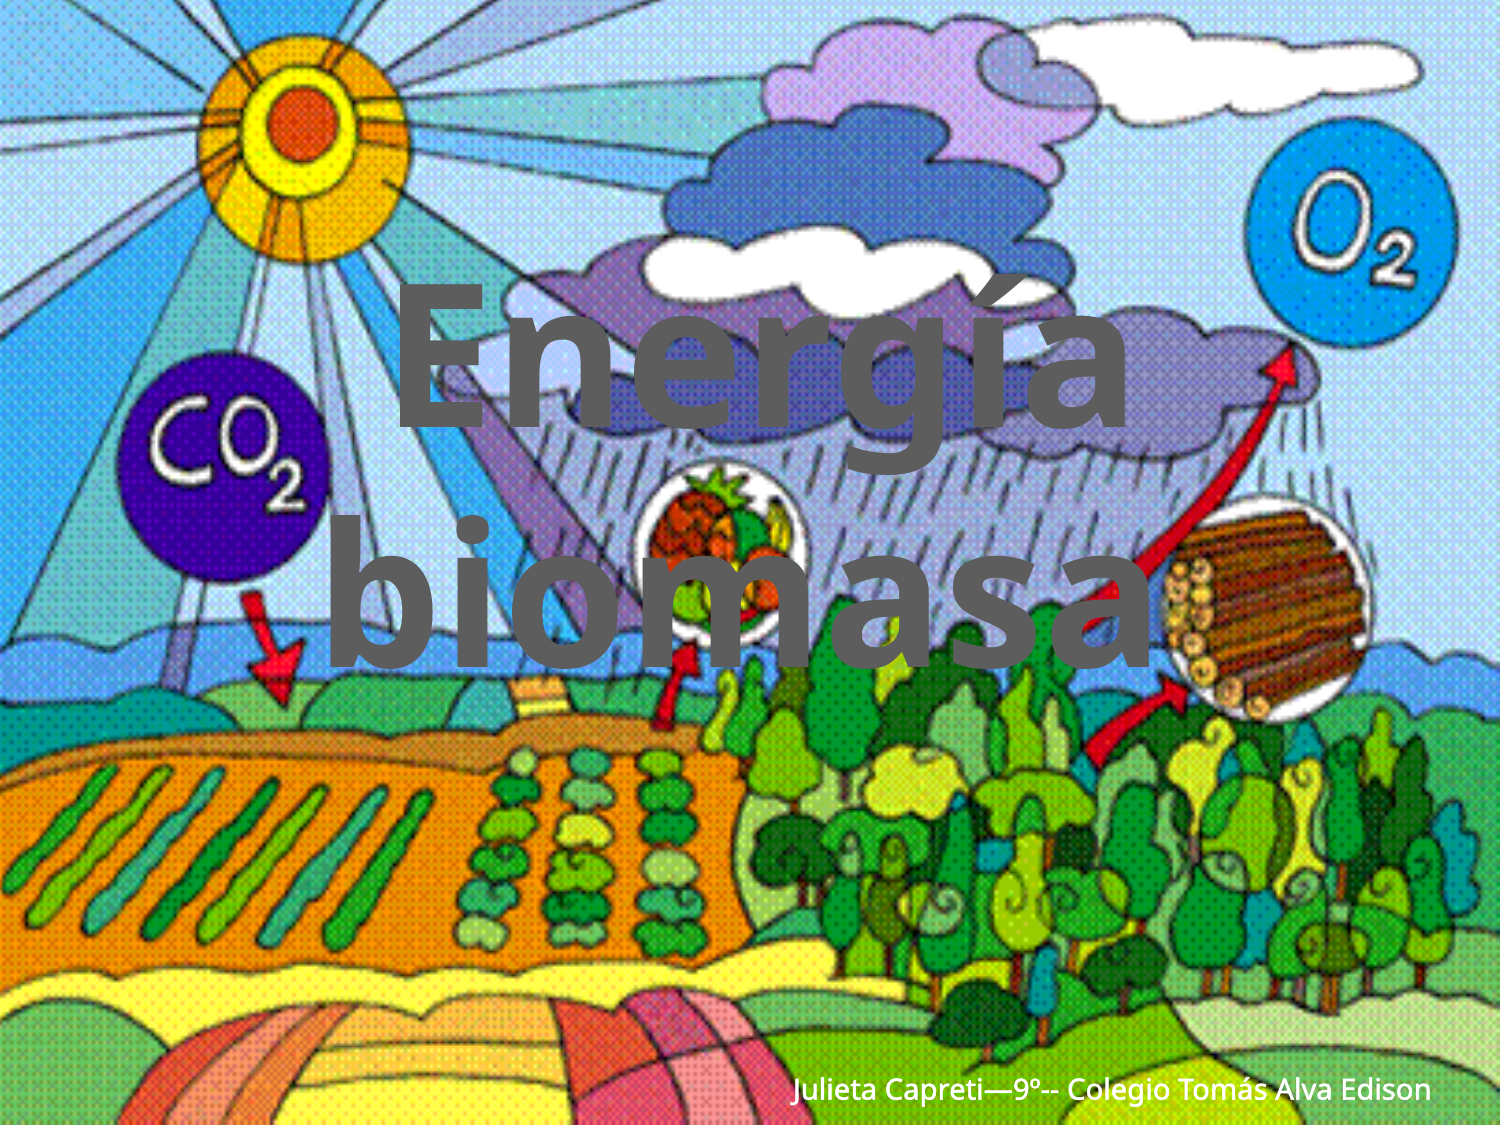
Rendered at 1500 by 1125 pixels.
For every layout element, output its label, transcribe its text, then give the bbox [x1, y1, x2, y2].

picture [0, 0, 1500, 1125]
text_box Energía biomasa [159, 219, 1365, 715]
subtitle Julieta Capreti—9º-- Colegio Tomás Alva Edison [773, 1070, 1500, 1125]
